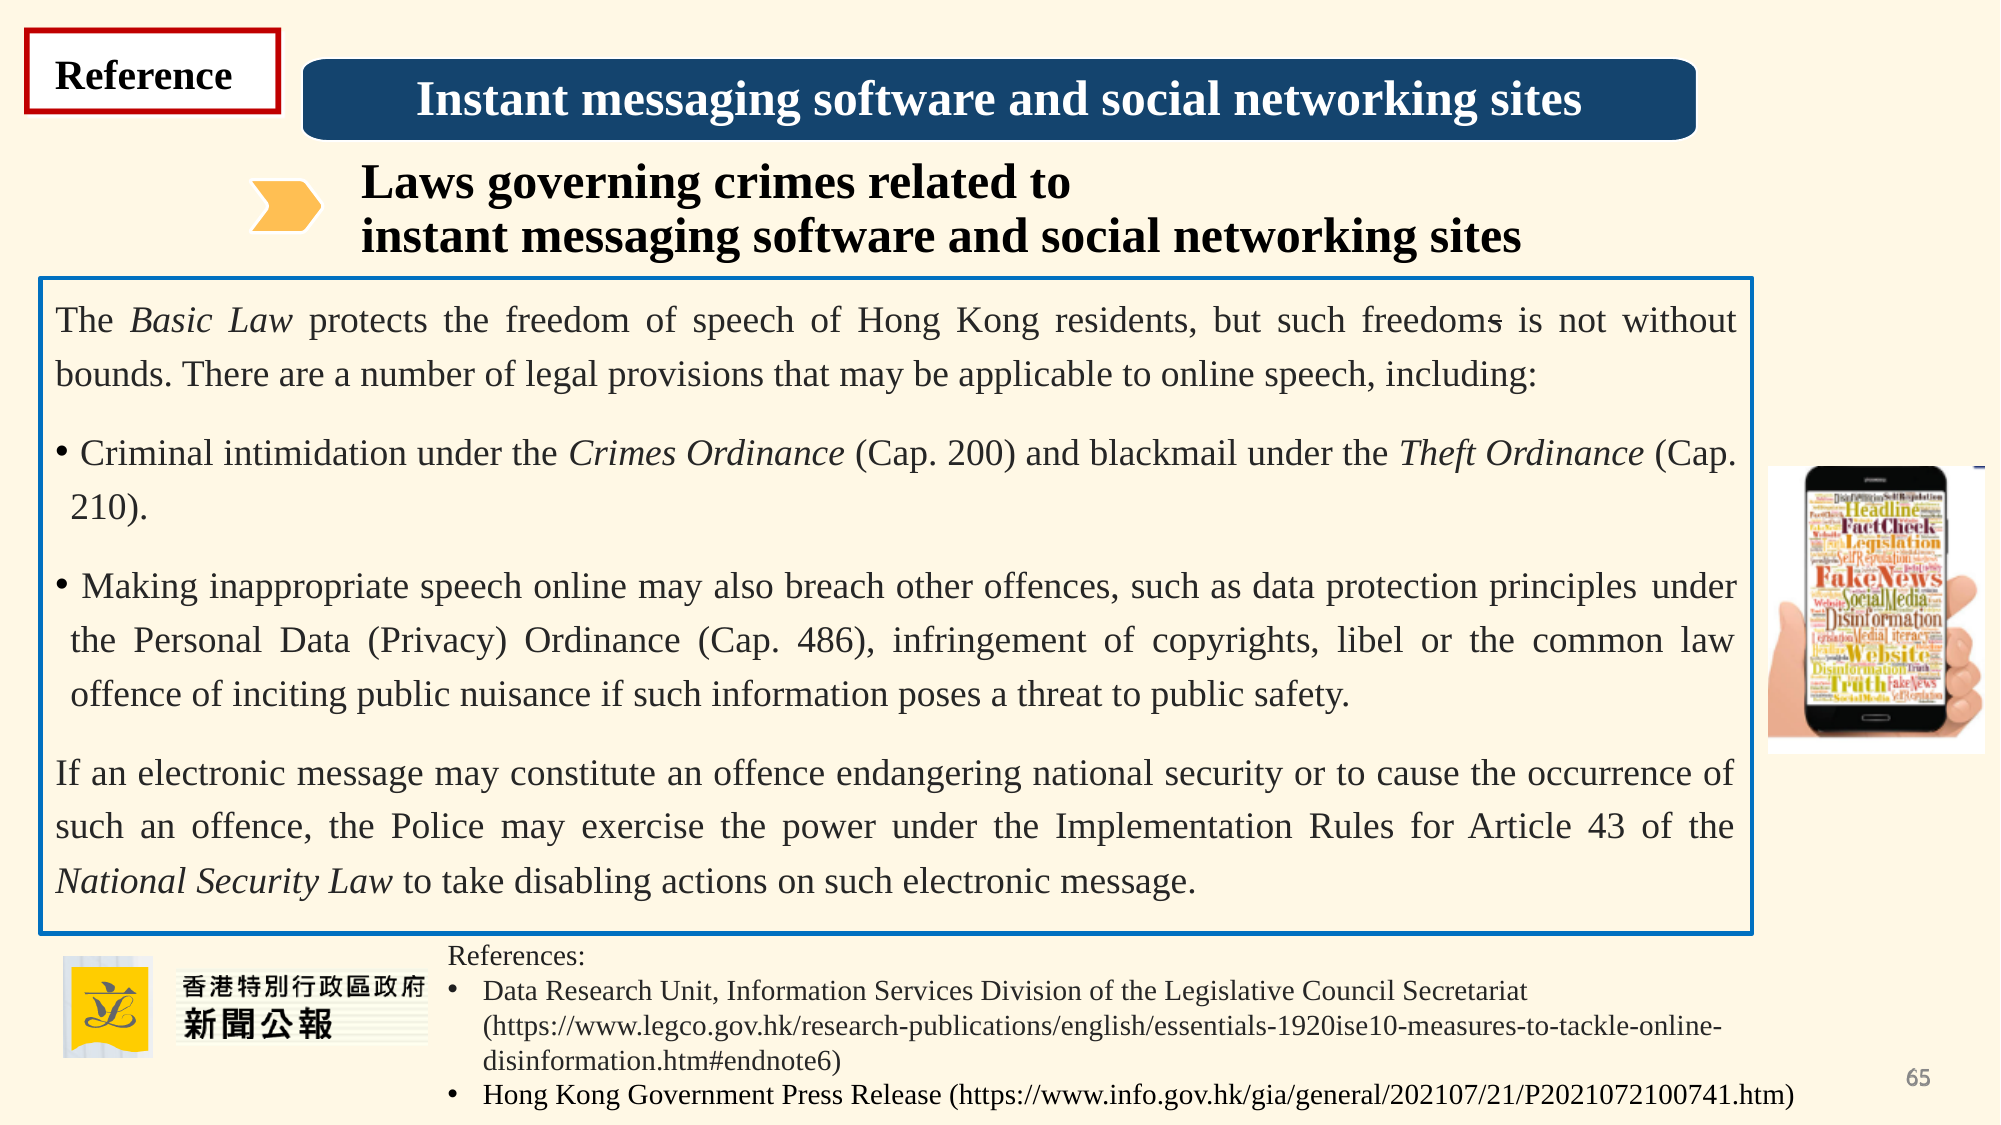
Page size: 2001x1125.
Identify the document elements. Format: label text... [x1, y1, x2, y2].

picture [63, 955, 154, 1059]
picture [176, 968, 428, 1046]
text_box References: Data Research Unit, Information Services Division of the Legislative Council Secretariat (https://www.legco.gov.hk/research-publications/english/essentials-1920ise10-measures-to-tackle-online-disinformation.htm#endnote6) Hong Kong Government Press Release (https://www.info.gov.hk/gia/general/202107/21/P2021072100741.htm) [432, 928, 1821, 1086]
text_box [250, 179, 323, 233]
picture [24, 23, 287, 120]
picture [1767, 466, 1986, 754]
text_box Laws governing crimes related to instant messaging software and social networking sites [346, 148, 1684, 233]
text_box The Basic Law protects the freedom of speech of Hong Kong residents, but such freedoms is not without bounds. There are a number of legal provisions that may be applicable to online speech, including: Criminal intimidation under the Crimes Ordinance (Cap. 200) and blackmail under the Theft Ordinance (Cap. 210). Making inappropriate speech online may also breach other offences, such as data protection principles under the Personal Data (Privacy) Ordinance (Cap. 486), infringement of copyrights, libel or the common law offence of inciting public nuisance if such information poses a threat to public safety. If an electronic message may constitute an offence endangering national security or to cause the occurrence of such an offence, the Police may exercise the power under the Implementation Rules for Article 43 of the National Security Law to take disabling actions on such electronic message. [40, 278, 1753, 934]
text_box Instant messaging software and social networking sites [301, 57, 1697, 142]
slide_number 65 [1496, 1046, 1947, 1107]
